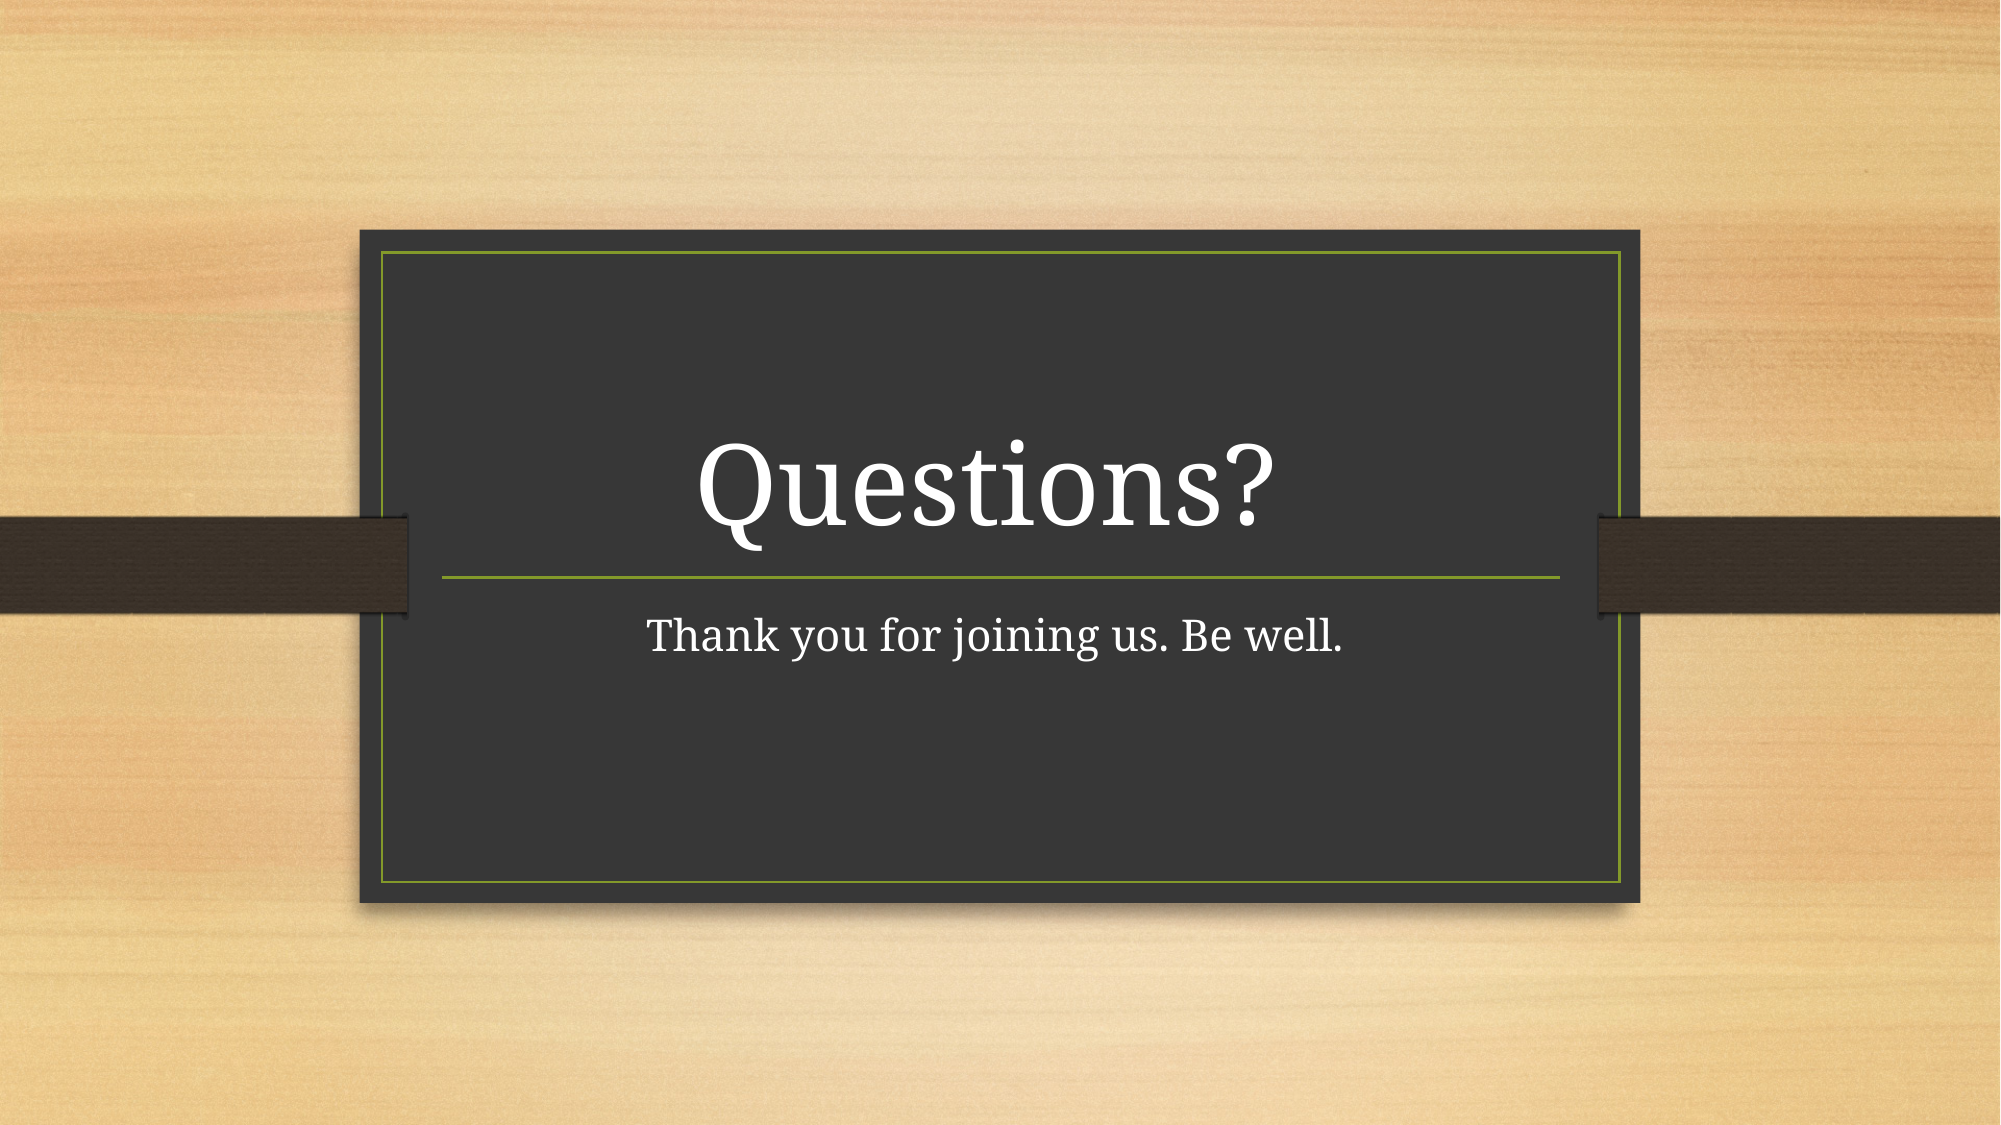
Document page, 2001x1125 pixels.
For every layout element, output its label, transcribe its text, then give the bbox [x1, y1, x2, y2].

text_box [0, 512, 2000, 621]
text_box [358, 621, 1642, 904]
text_box [381, 621, 1620, 883]
text_box [358, 228, 1642, 512]
text_box [0, 621, 2000, 1125]
text_box [381, 252, 1620, 512]
text_box [0, 0, 2000, 512]
title Questions? [441, 306, 1560, 512]
subtitle Thank you for joining us. Be well. [441, 621, 1560, 817]
